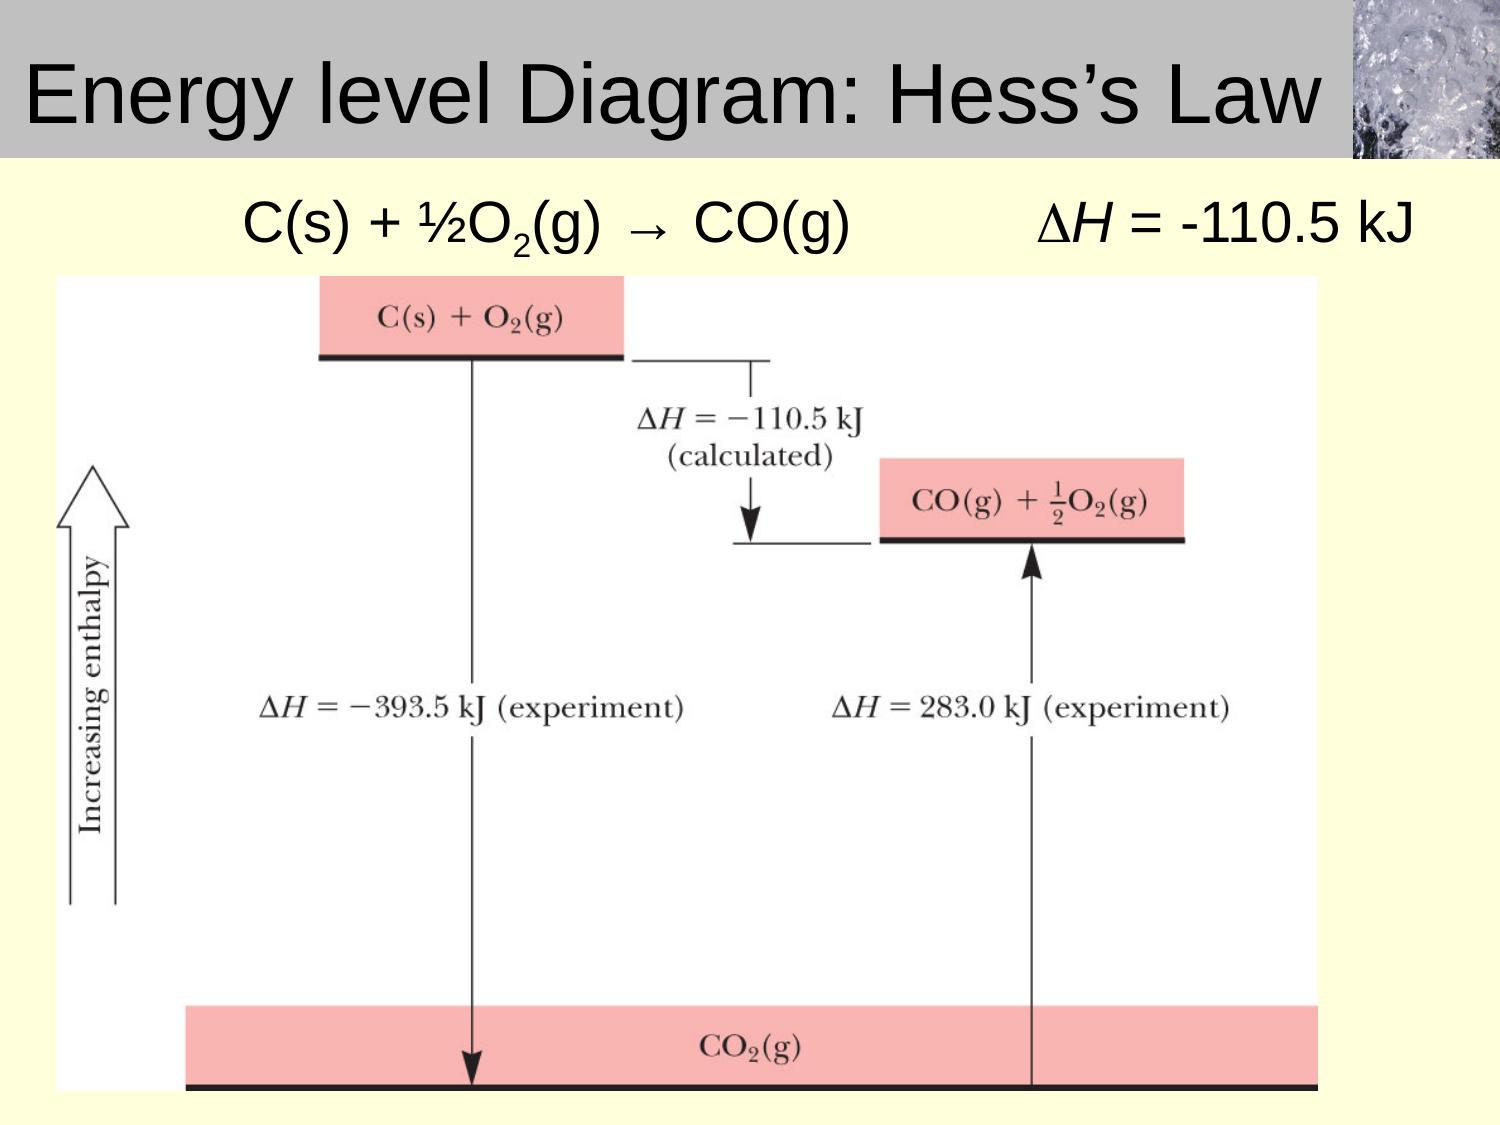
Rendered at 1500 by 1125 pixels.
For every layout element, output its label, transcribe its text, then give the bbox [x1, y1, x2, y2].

picture [1353, 0, 1500, 159]
picture [56, 275, 1318, 1092]
title Energy level Diagram: Hess’s Law [8, 11, 1374, 148]
list C(s) + ½O2(g) → CO(g) DH = -110.5 kJ [0, 176, 1500, 344]
